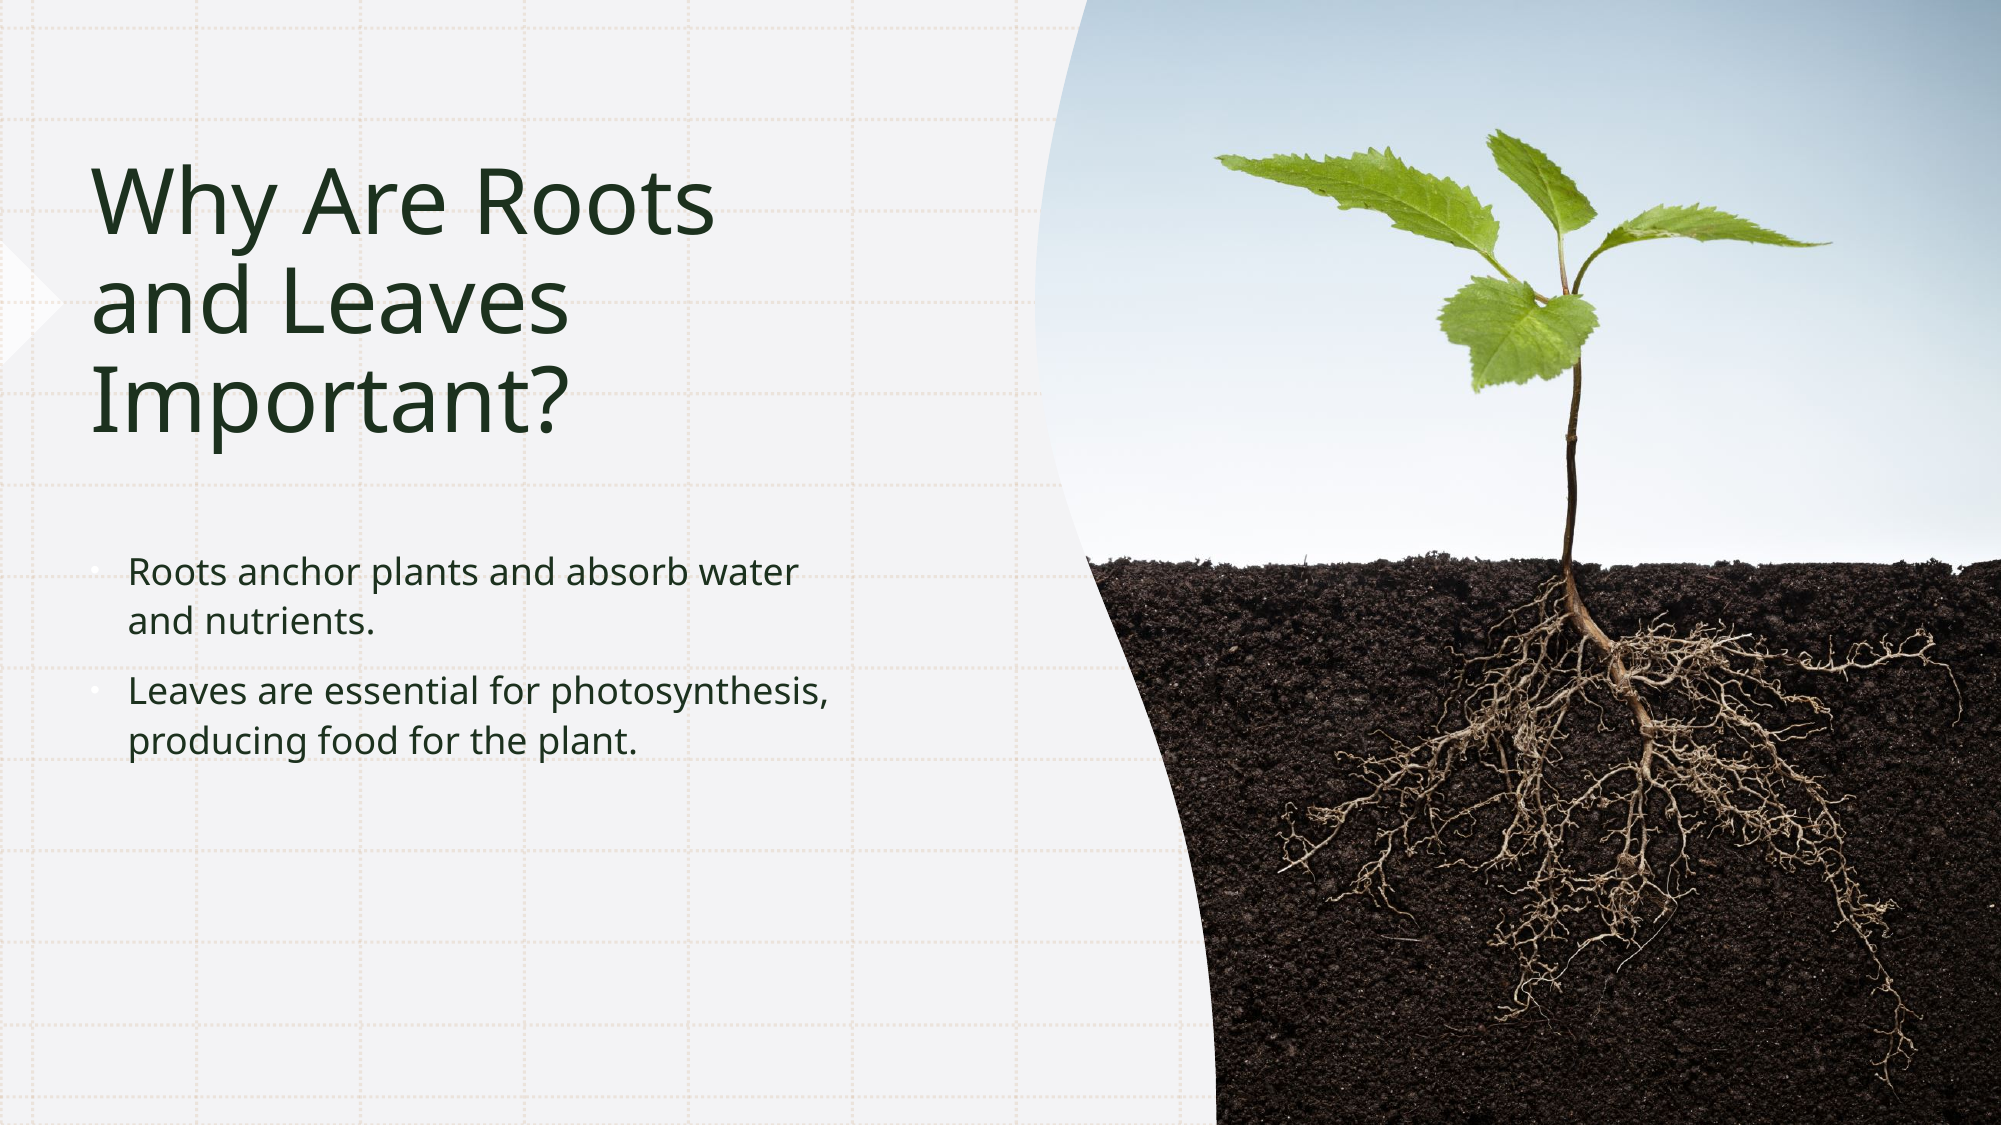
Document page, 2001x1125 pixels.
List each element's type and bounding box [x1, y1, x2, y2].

text_box [0, 0, 1034, 1125]
picture [1034, 0, 2001, 1125]
